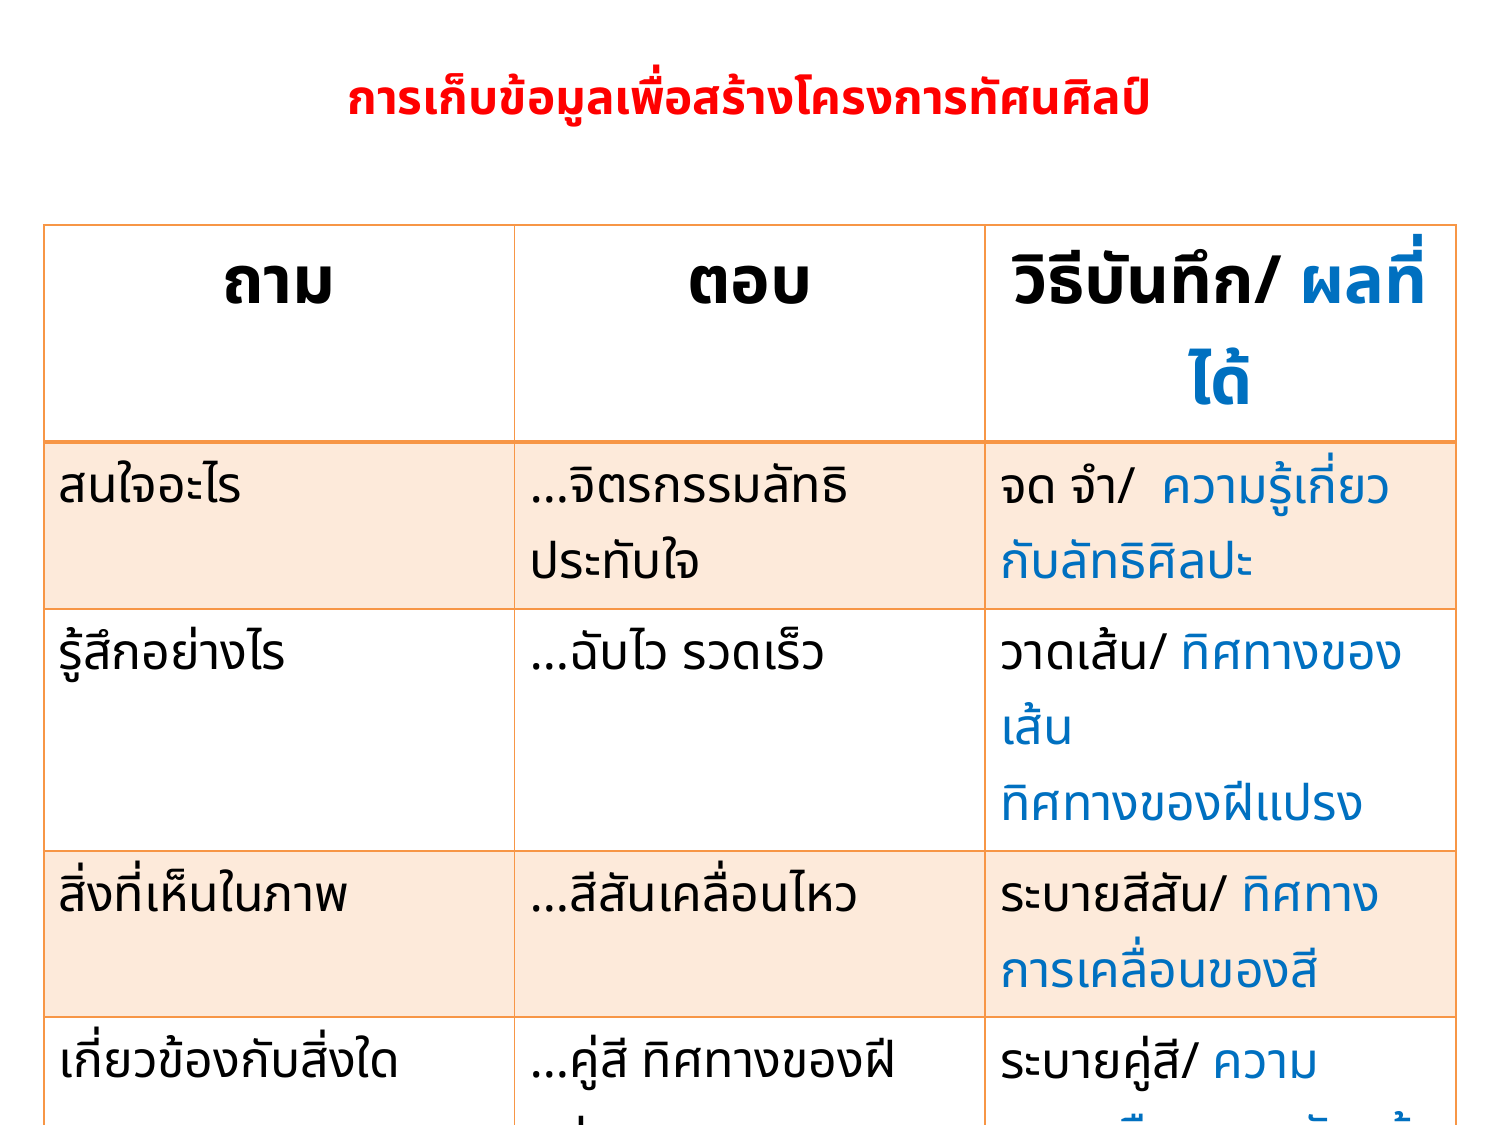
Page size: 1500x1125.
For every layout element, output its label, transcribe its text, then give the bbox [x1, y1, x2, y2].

table_cell สิ่งที่เห็นในภาพ [45, 852, 514, 1016]
table_cell รู้สึกอย่างไร [45, 610, 514, 850]
table_header วิธีบันทึก/ ผลที่ได้ [986, 226, 1455, 440]
title การเก็บข้อมูลเพื่อสร้างโครงการทัศนศิลป์ [75, 1, 1425, 190]
table_cell ระบายสีสัน/ ทิศทางการเคลื่อนของสี [986, 852, 1455, 1016]
table_header ตอบ [515, 226, 984, 440]
table_cell วาดเส้น/ ทิศทางของเส้น ทิศทางของฝีแปรง [986, 610, 1455, 850]
table_header ถาม [45, 226, 514, 440]
table_cell จด จำ/ ความรู้เกี่ยวกับลัทธิศิลปะ [986, 444, 1455, 608]
table_cell …จิตรกรรมลัทธิประทับใจ [515, 444, 984, 608]
table_cell …สีสันเคลื่อนไหว [515, 852, 984, 1016]
table_cell เกี่ยวข้องกับสิ่งใด [45, 1018, 514, 1125]
table_cell ระบายคู่สี/ ความกลมกลืน ความขัดแย้ง [986, 1018, 1455, 1125]
table_cell สนใจอะไร [45, 444, 514, 608]
table_cell …คู่สี ทิศทางของฝีแปรง [515, 1018, 984, 1125]
table_cell …ฉับไว รวดเร็ว [515, 610, 984, 850]
